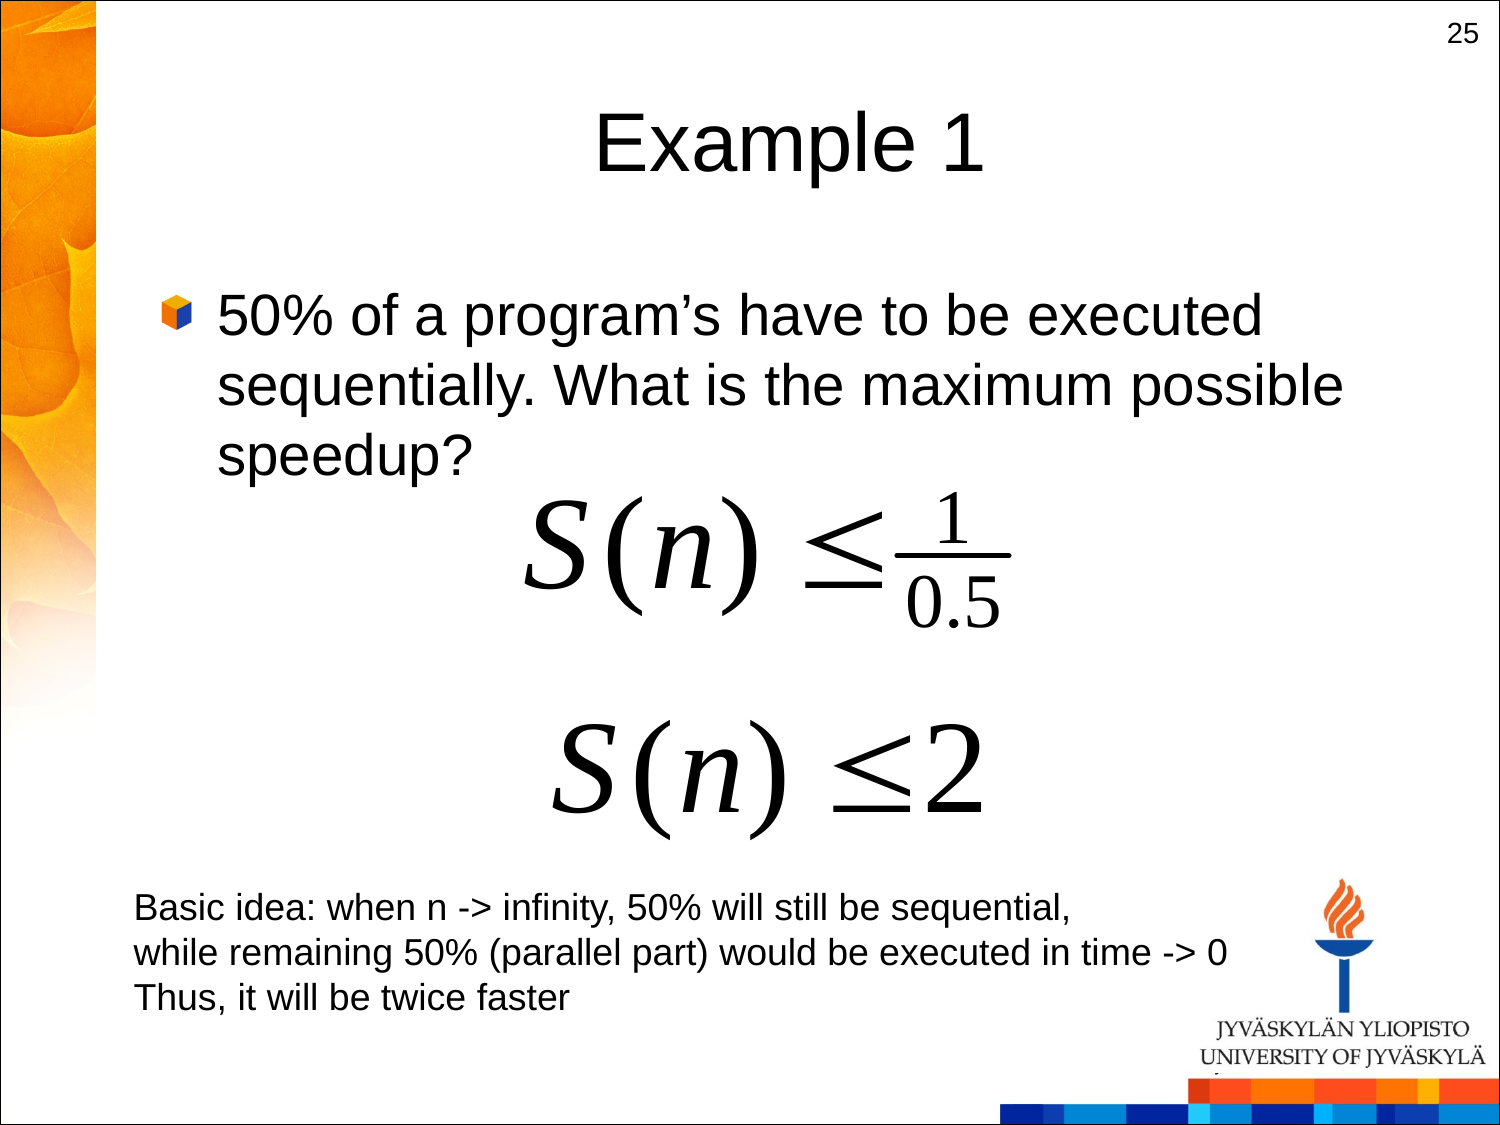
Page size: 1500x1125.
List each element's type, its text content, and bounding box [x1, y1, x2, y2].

slide_number 25 [1427, 6, 1495, 67]
title Example 1 [145, 44, 1436, 232]
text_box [501, 455, 1033, 656]
text_box Basic idea: when n -> infinity, 50% will still be sequential, while remaining 50% (parallel part) would be executed in time -> 0 Thus, it will be twice faster [118, 875, 1244, 1071]
list 50% of a program’s have to be executed sequentially. What is the maximum possible speedup? [145, 269, 1436, 953]
picture [1, 1, 1499, 1124]
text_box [529, 690, 1006, 869]
